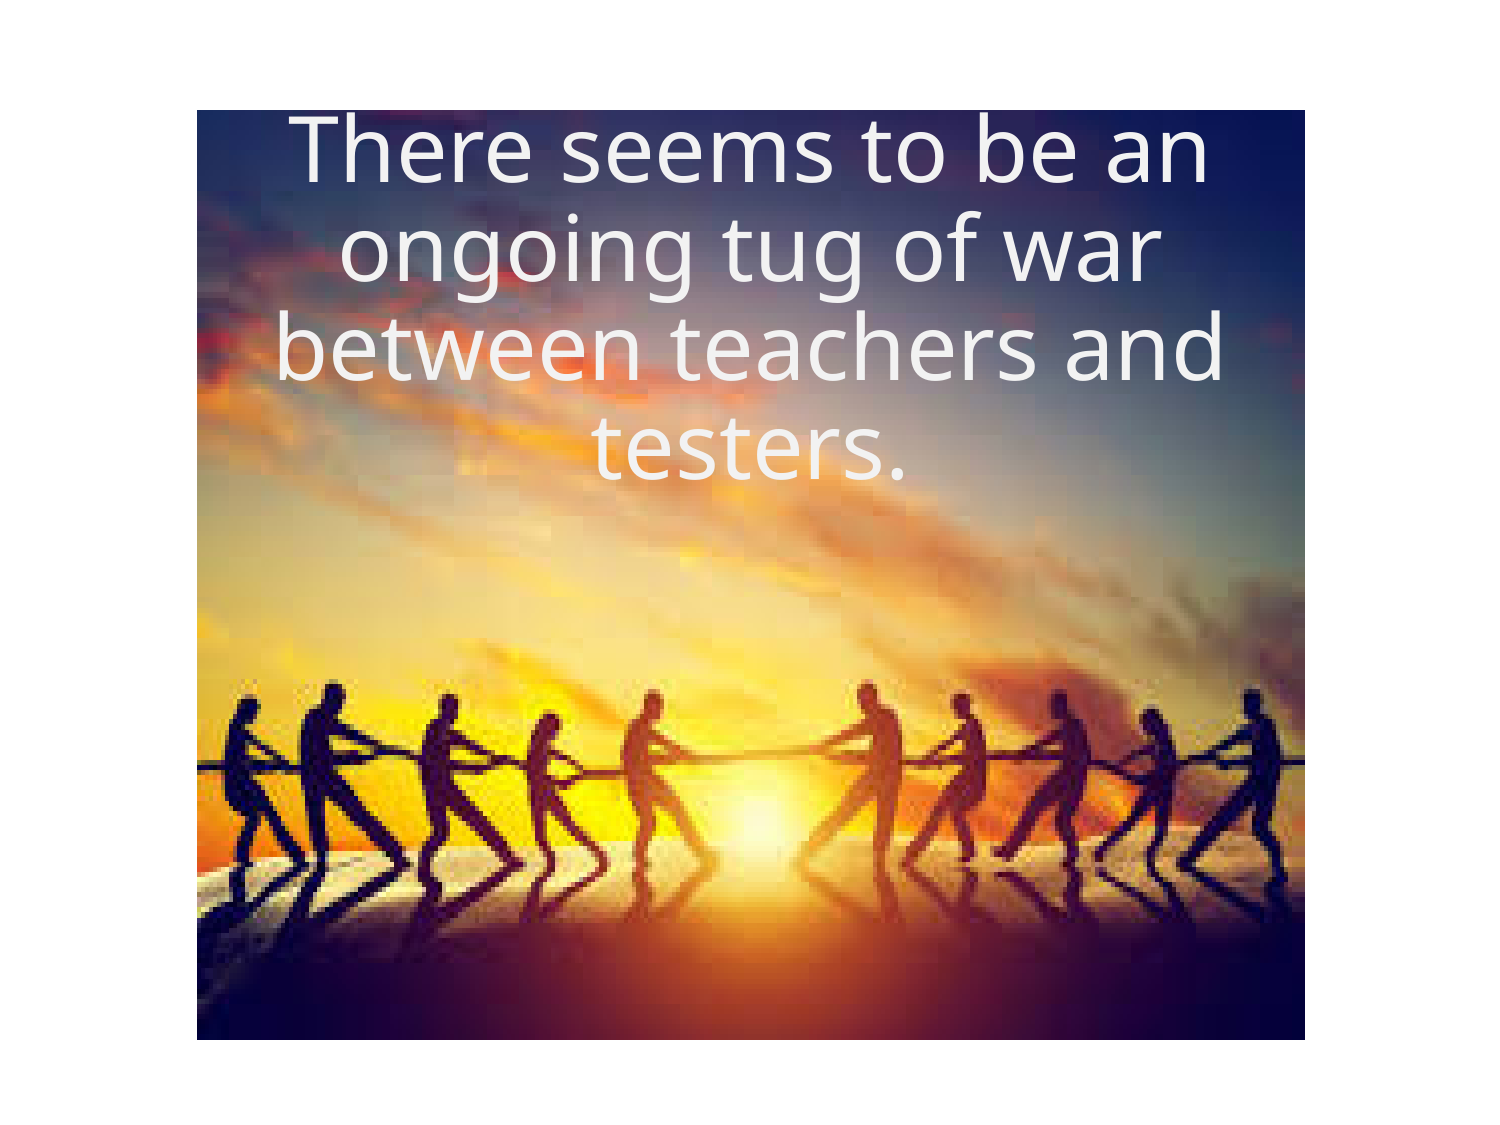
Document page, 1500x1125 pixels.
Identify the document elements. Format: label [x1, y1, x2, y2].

list [197, 110, 1305, 1040]
